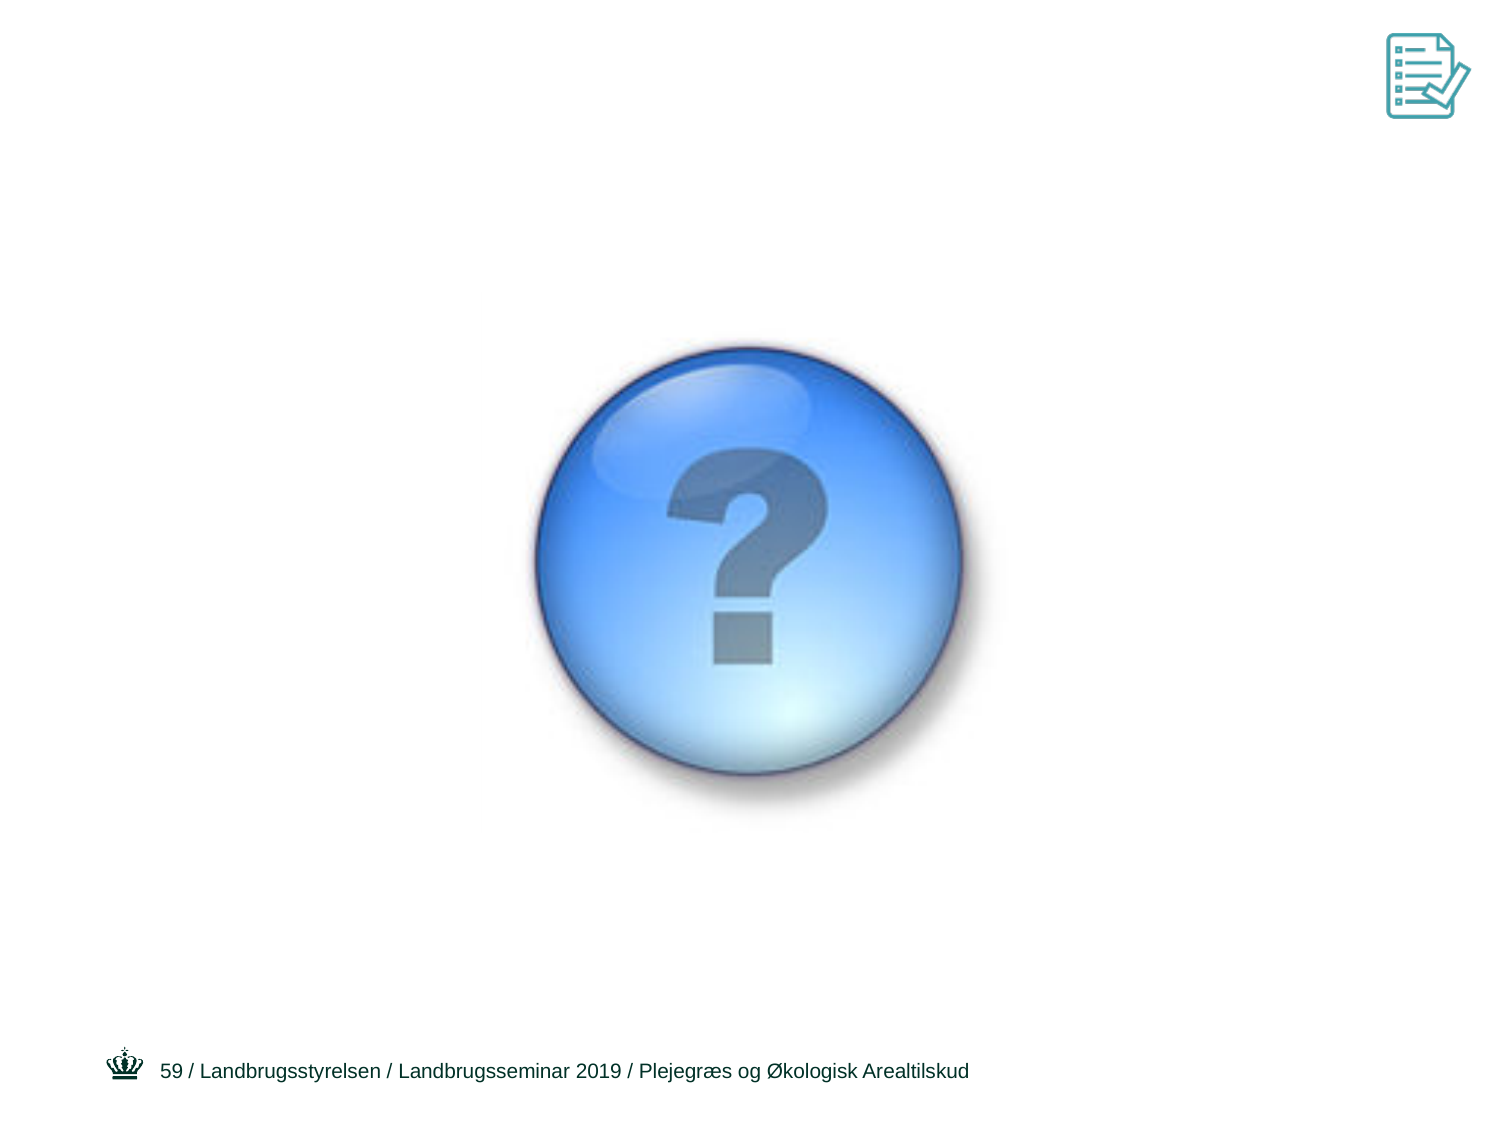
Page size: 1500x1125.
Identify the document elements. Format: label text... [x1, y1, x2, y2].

picture [479, 292, 1020, 833]
picture [1358, 12, 1483, 138]
footer / Landbrugsstyrelsen / Landbrugsseminar 2019 / Plejegræs og Økologisk Arealtilskud [188, 1049, 1046, 1083]
slide_number 59 [134, 1049, 184, 1083]
